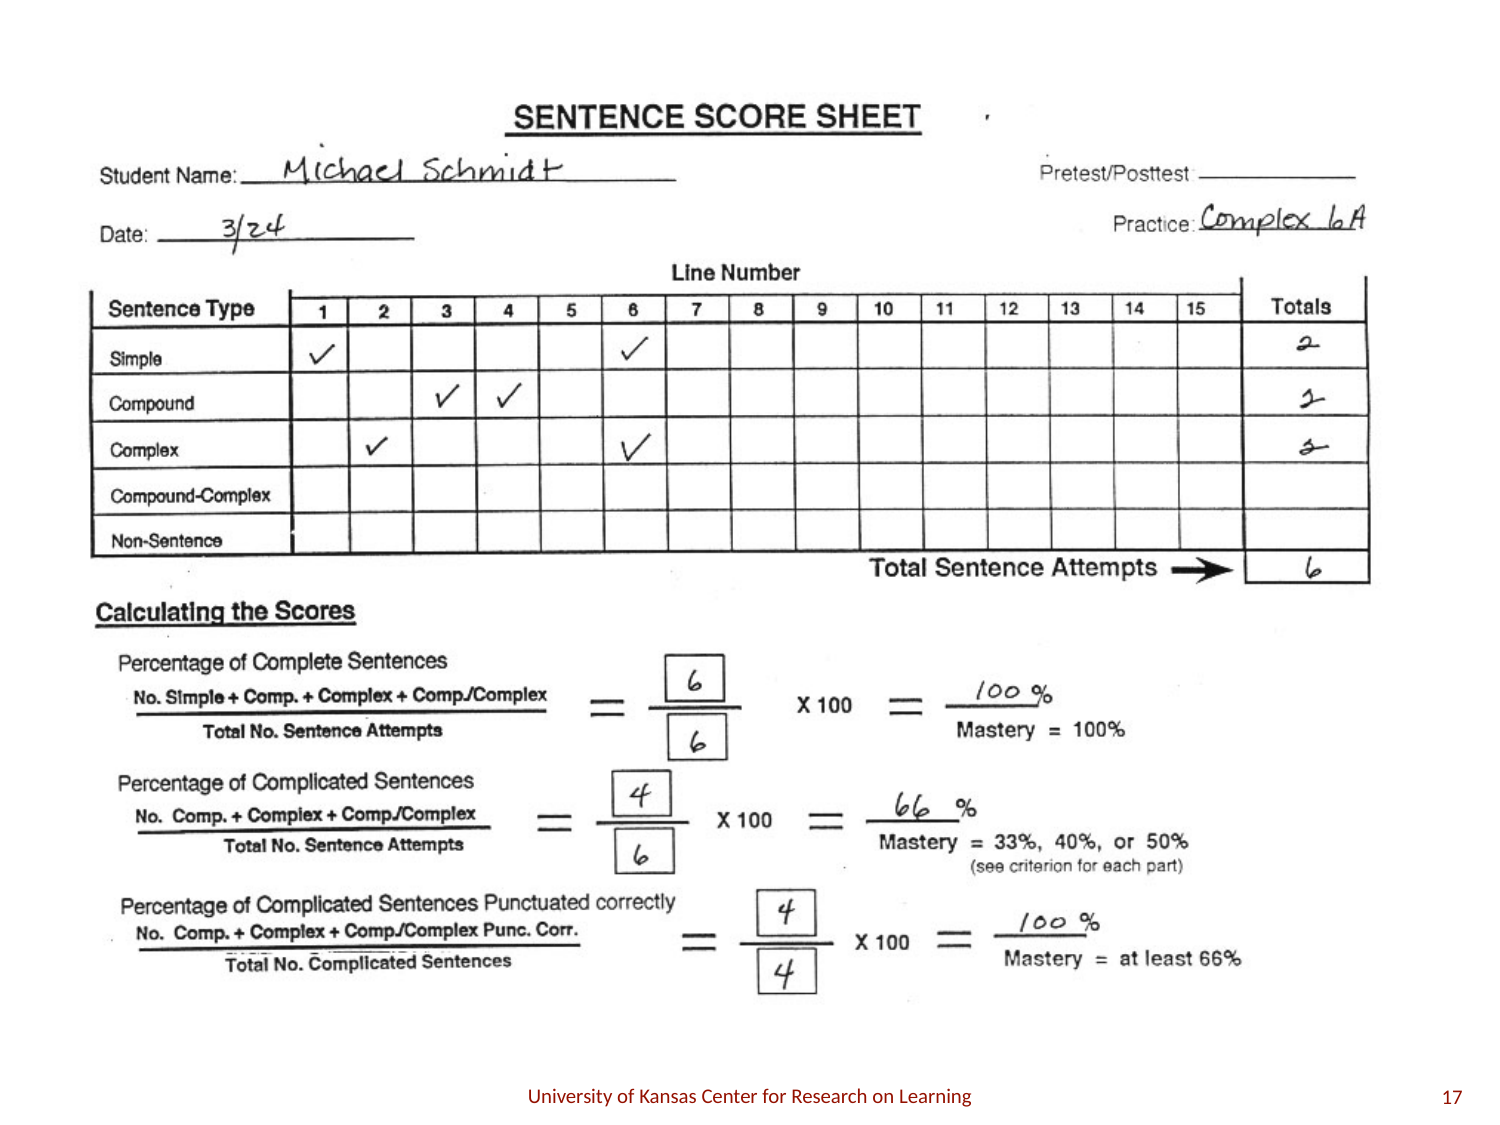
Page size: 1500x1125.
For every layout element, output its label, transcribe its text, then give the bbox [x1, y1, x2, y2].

slide_number 17 [1396, 1066, 1478, 1125]
picture [67, 69, 1433, 1030]
footer University of Kansas Center for Research on Learning [496, 1065, 1004, 1125]
